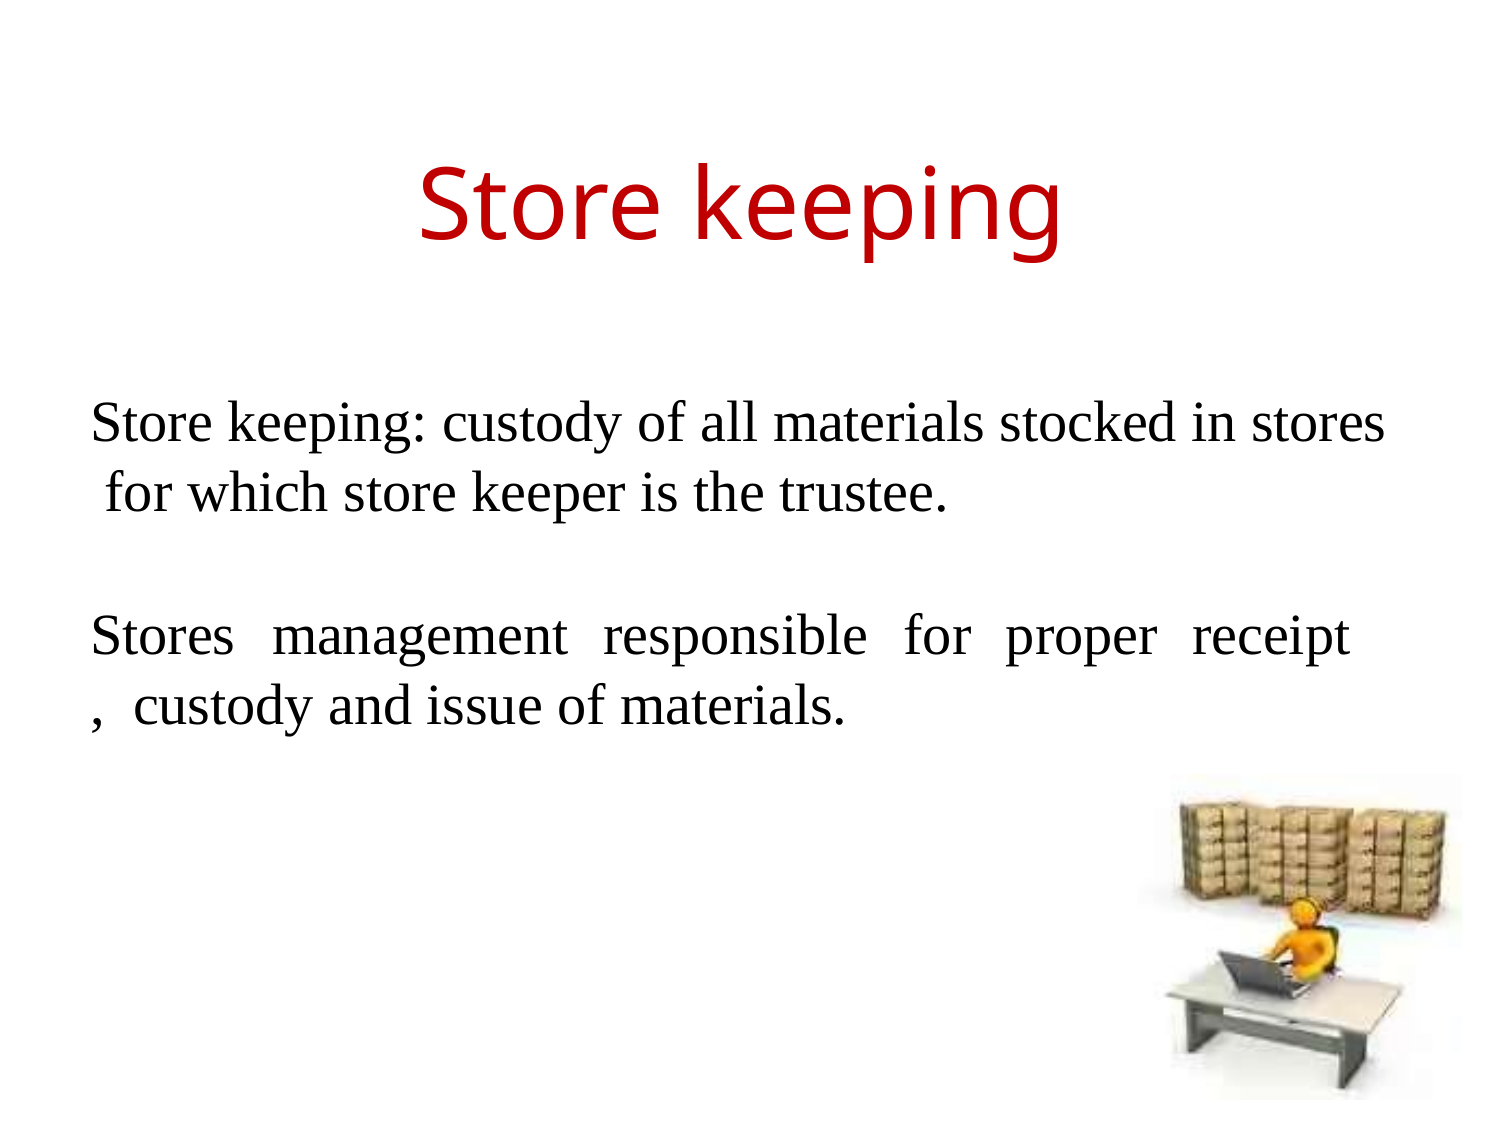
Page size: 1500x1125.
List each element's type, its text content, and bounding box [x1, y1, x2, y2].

title Store keeping [415, 137, 1072, 328]
text_box Store keeping: custody of all materials stocked in stores for which store keeper is the trustee. Stores management responsible for proper receipt , custody and issue of materials. [87, 380, 1400, 736]
picture [1137, 774, 1463, 1100]
